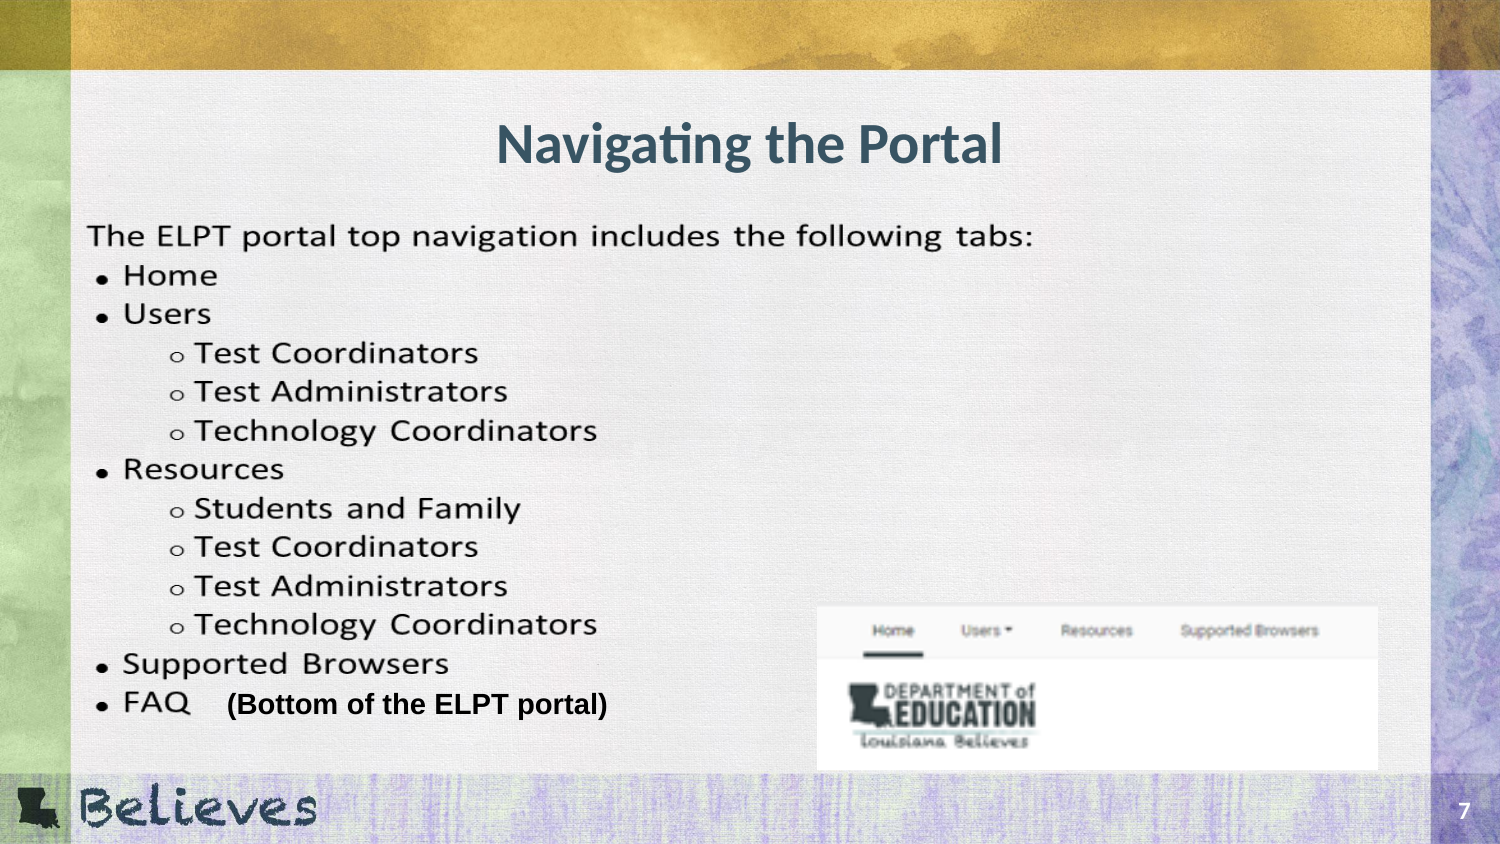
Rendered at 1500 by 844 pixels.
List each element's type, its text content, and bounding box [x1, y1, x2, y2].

title Navigating the Portal [70, 69, 1430, 205]
picture [0, 0, 1500, 844]
